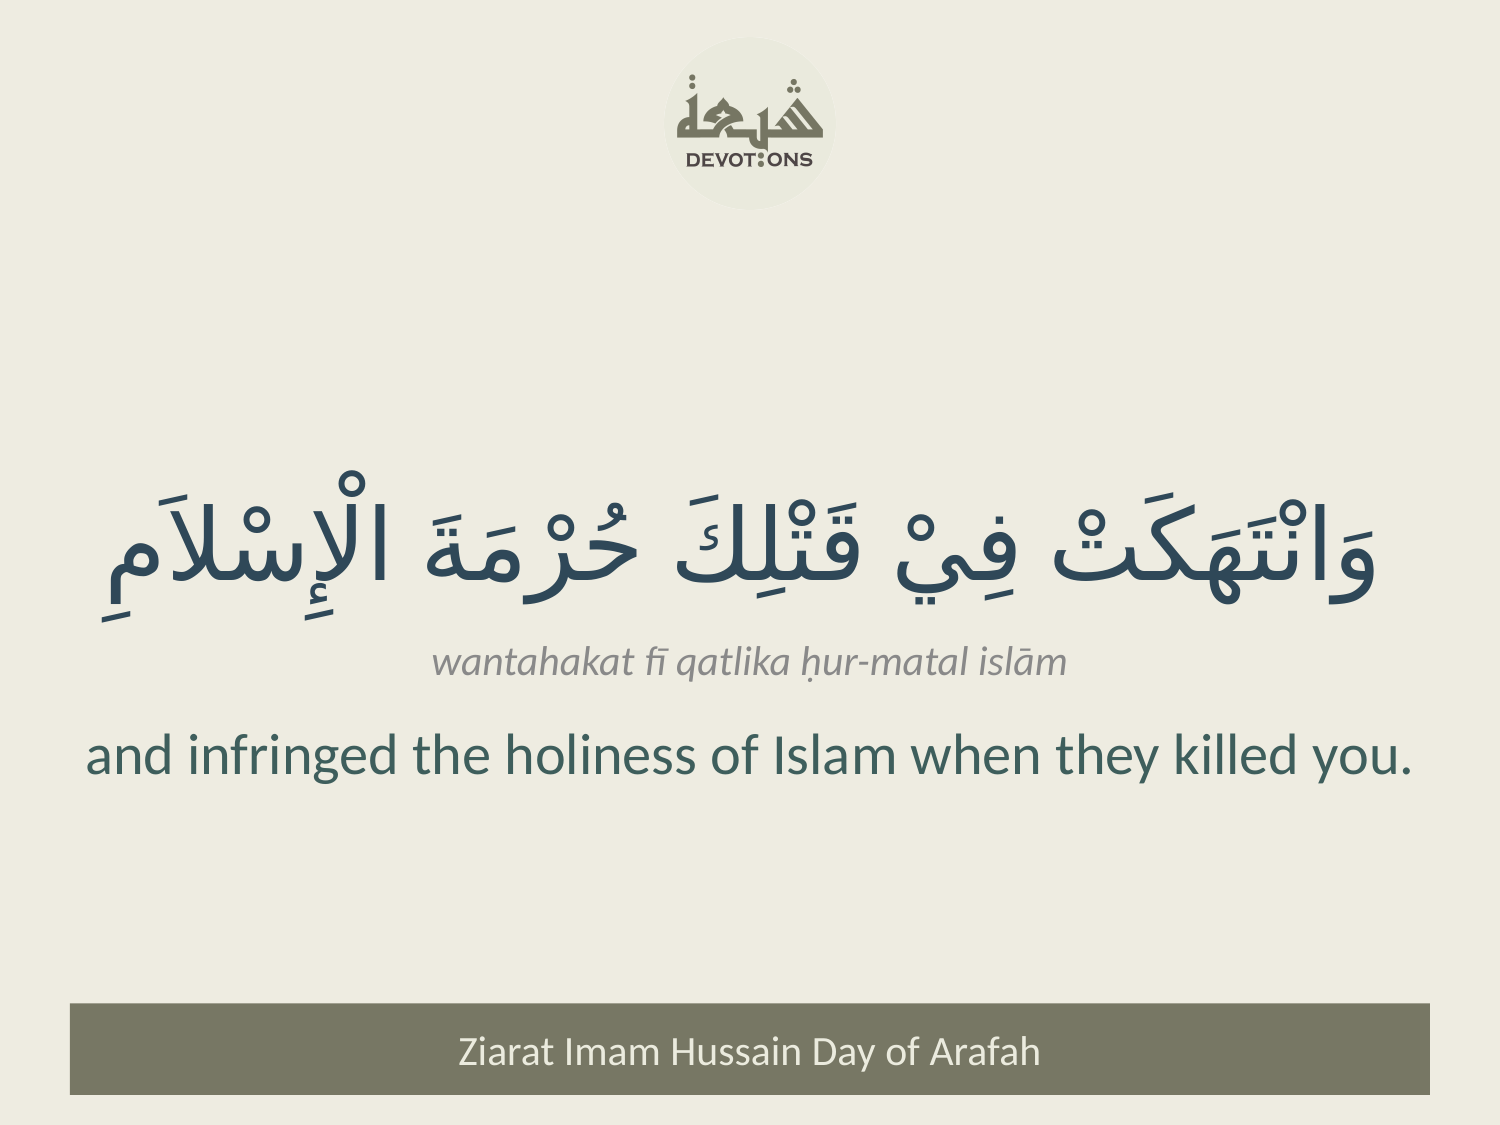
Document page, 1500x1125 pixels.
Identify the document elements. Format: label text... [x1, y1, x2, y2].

list وَانْتَهَكَتْ فِيْ قَتْلِكَ حُرْمَةَ الْإِسْلاَمِ wantahakat fī qatlika ḥur-matal islām and infringed the holiness of Islam when they killed you. [69, 203, 1430, 1003]
picture [656, 29, 844, 203]
list Ziarat Imam Hussain Day of Arafah [69, 1003, 1430, 1095]
